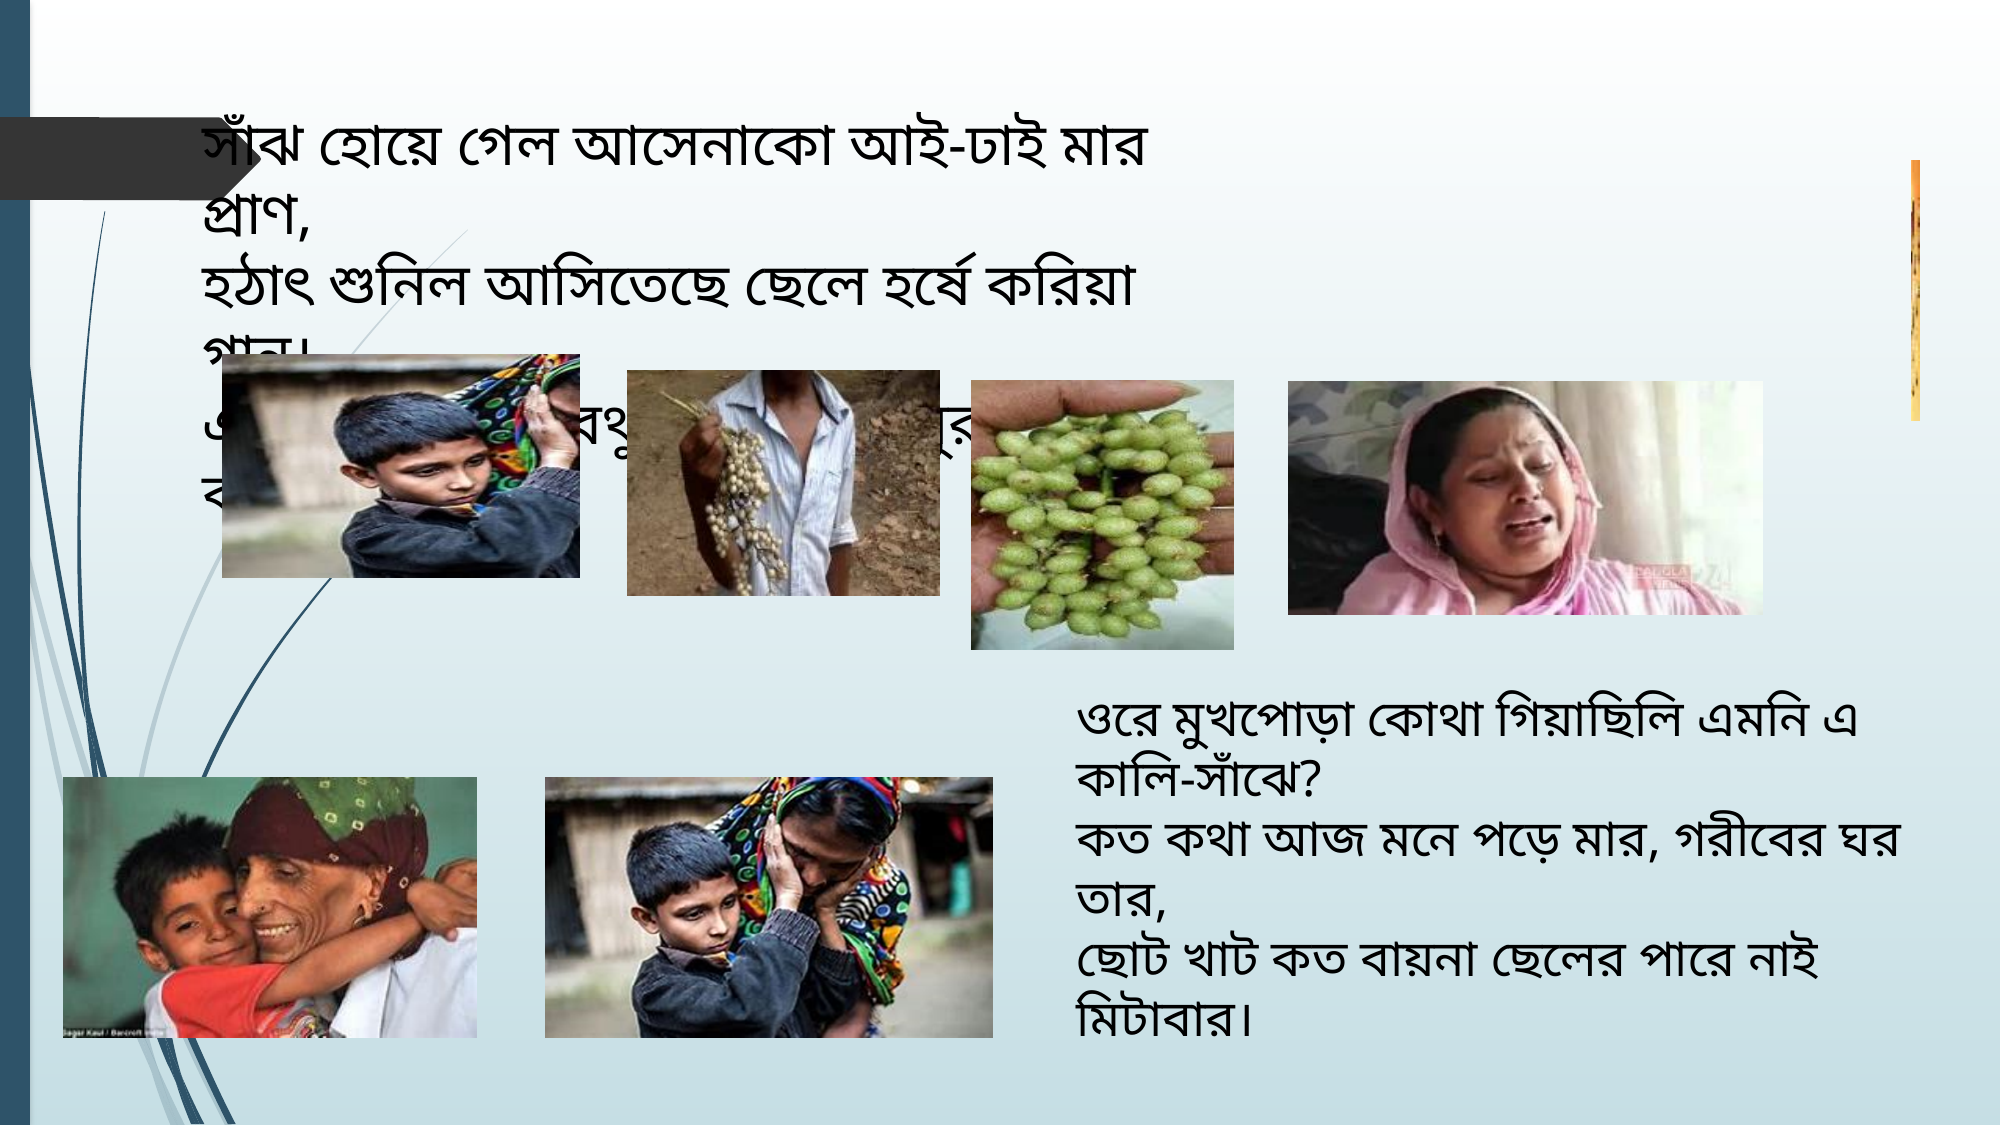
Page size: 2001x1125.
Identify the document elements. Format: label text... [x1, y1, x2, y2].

text_box ওরে মুখপোড়া কোথা গিয়াছিলি এমনি এ কালি-সাঁঝে? কত কথা আজ মনে পড়ে মার, গরীবের ঘর তার, ছোট খাট কত বায়না ছেলের পারে নাই মিটাবার। [1061, 678, 1974, 1054]
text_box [221, 354, 1764, 650]
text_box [63, 776, 993, 1038]
text_box সাঁঝ হোয়ে গেল আসেনাকো আই-ঢাই মার প্রাণ, হঠাৎ শুনিল আসিতেছে ছেলে হর্ষে করিয়া গান। এক কোঁচ ভরা বেথুল তাহার ঝামুর ঝুমুর বাজে, [187, 99, 1188, 534]
picture [1911, 160, 1920, 422]
